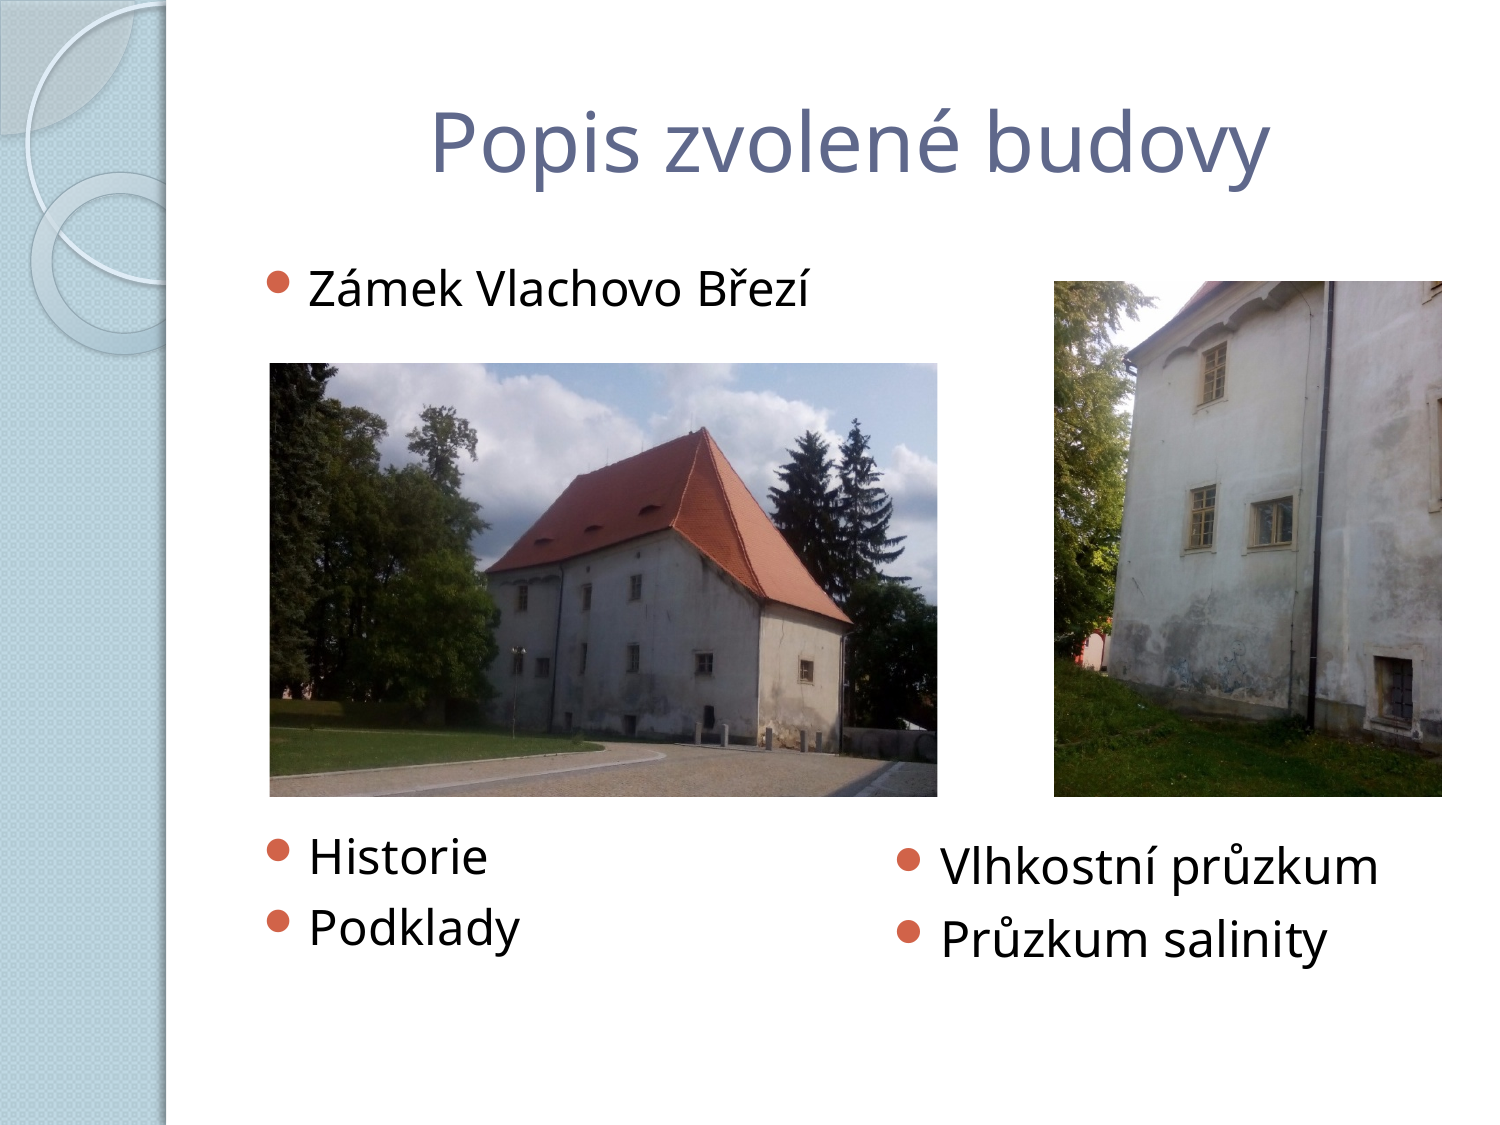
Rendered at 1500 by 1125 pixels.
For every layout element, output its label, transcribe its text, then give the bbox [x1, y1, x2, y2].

picture [269, 362, 938, 798]
picture [1054, 280, 1442, 798]
list Zámek Vlachovo Březí Historie Podklady [235, 249, 836, 1015]
title Popis zvolené budovy [235, 45, 1466, 233]
list Vlhkostní průzkum Průzkum salinity [865, 249, 1466, 1015]
